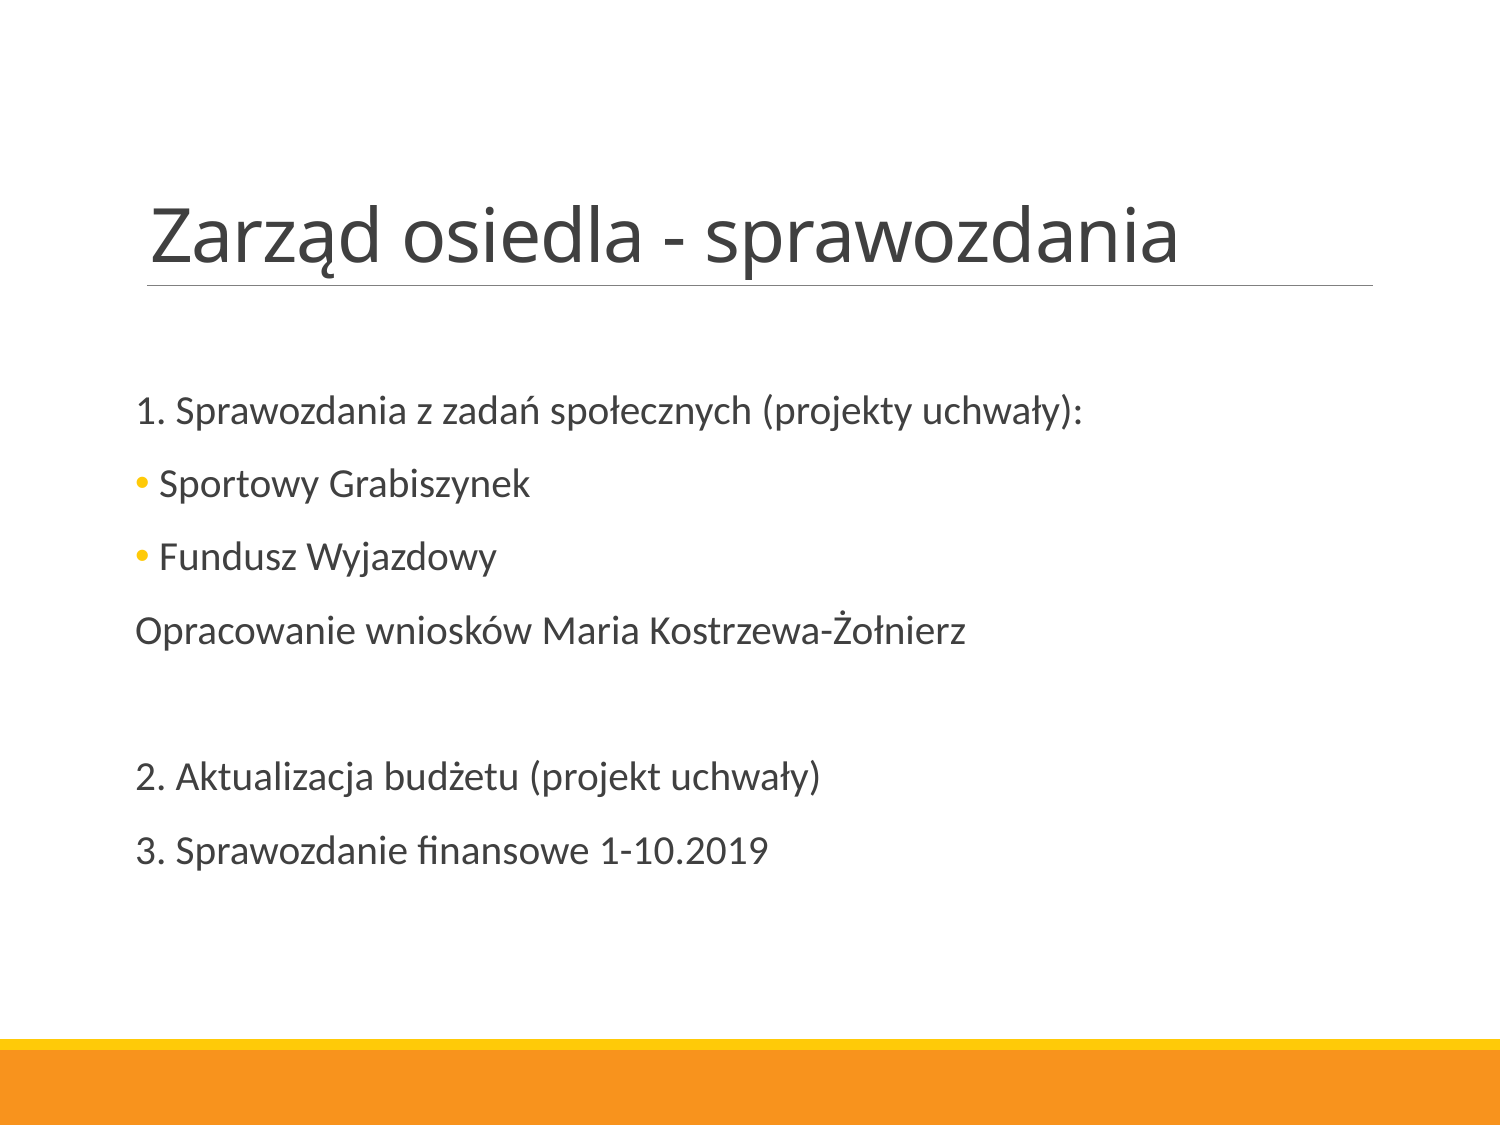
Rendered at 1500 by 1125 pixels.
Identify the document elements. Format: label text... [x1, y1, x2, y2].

list 1. Sprawozdania z zadań społecznych (projekty uchwały): Sportowy Grabiszynek Fundusz Wyjazdowy Opracowanie wniosków Maria Kostrzewa-Żołnierz 2. Aktualizacja budżetu (projekt uchwały) 3. Sprawozdanie finansowe 1-10.2019 [135, 302, 1448, 1029]
title Zarząd osiedla - sprawozdania [135, 47, 1373, 285]
